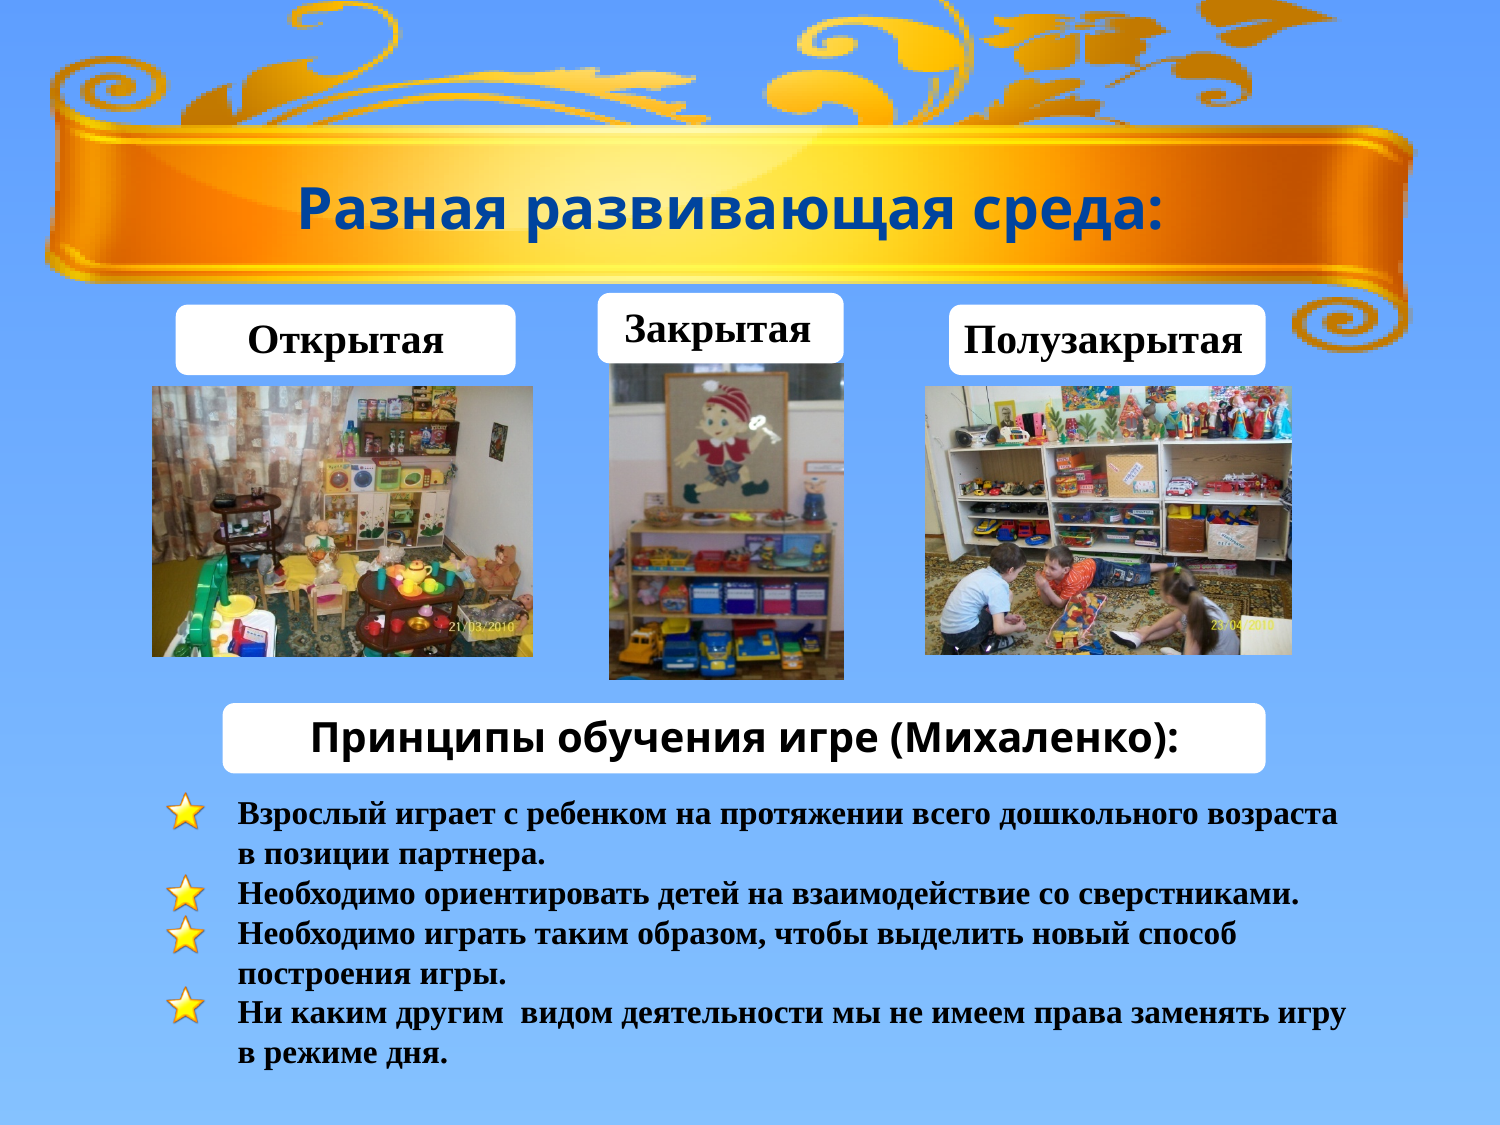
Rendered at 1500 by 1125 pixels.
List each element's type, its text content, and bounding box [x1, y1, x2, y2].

picture [0, 0, 1454, 680]
text_box [246, 691, 1301, 752]
text_box [220, 708, 1267, 776]
text_box Взрослый играет с ребенком на протяжении всего дошкольного возраста в позиции партнера. Необходимо ориентировать детей на взаимодействие со сверстниками. Необходимо играть таким образом, чтобы выделить новый способ построения игры. Ни каким другим видом деятельности мы не имеем права заменять игру в режиме дня. [222, 783, 1372, 1123]
text_box Принципы обучения игре (Михаленко): [222, 703, 1278, 768]
picture [163, 790, 206, 833]
picture [163, 984, 206, 1026]
picture [163, 872, 206, 956]
